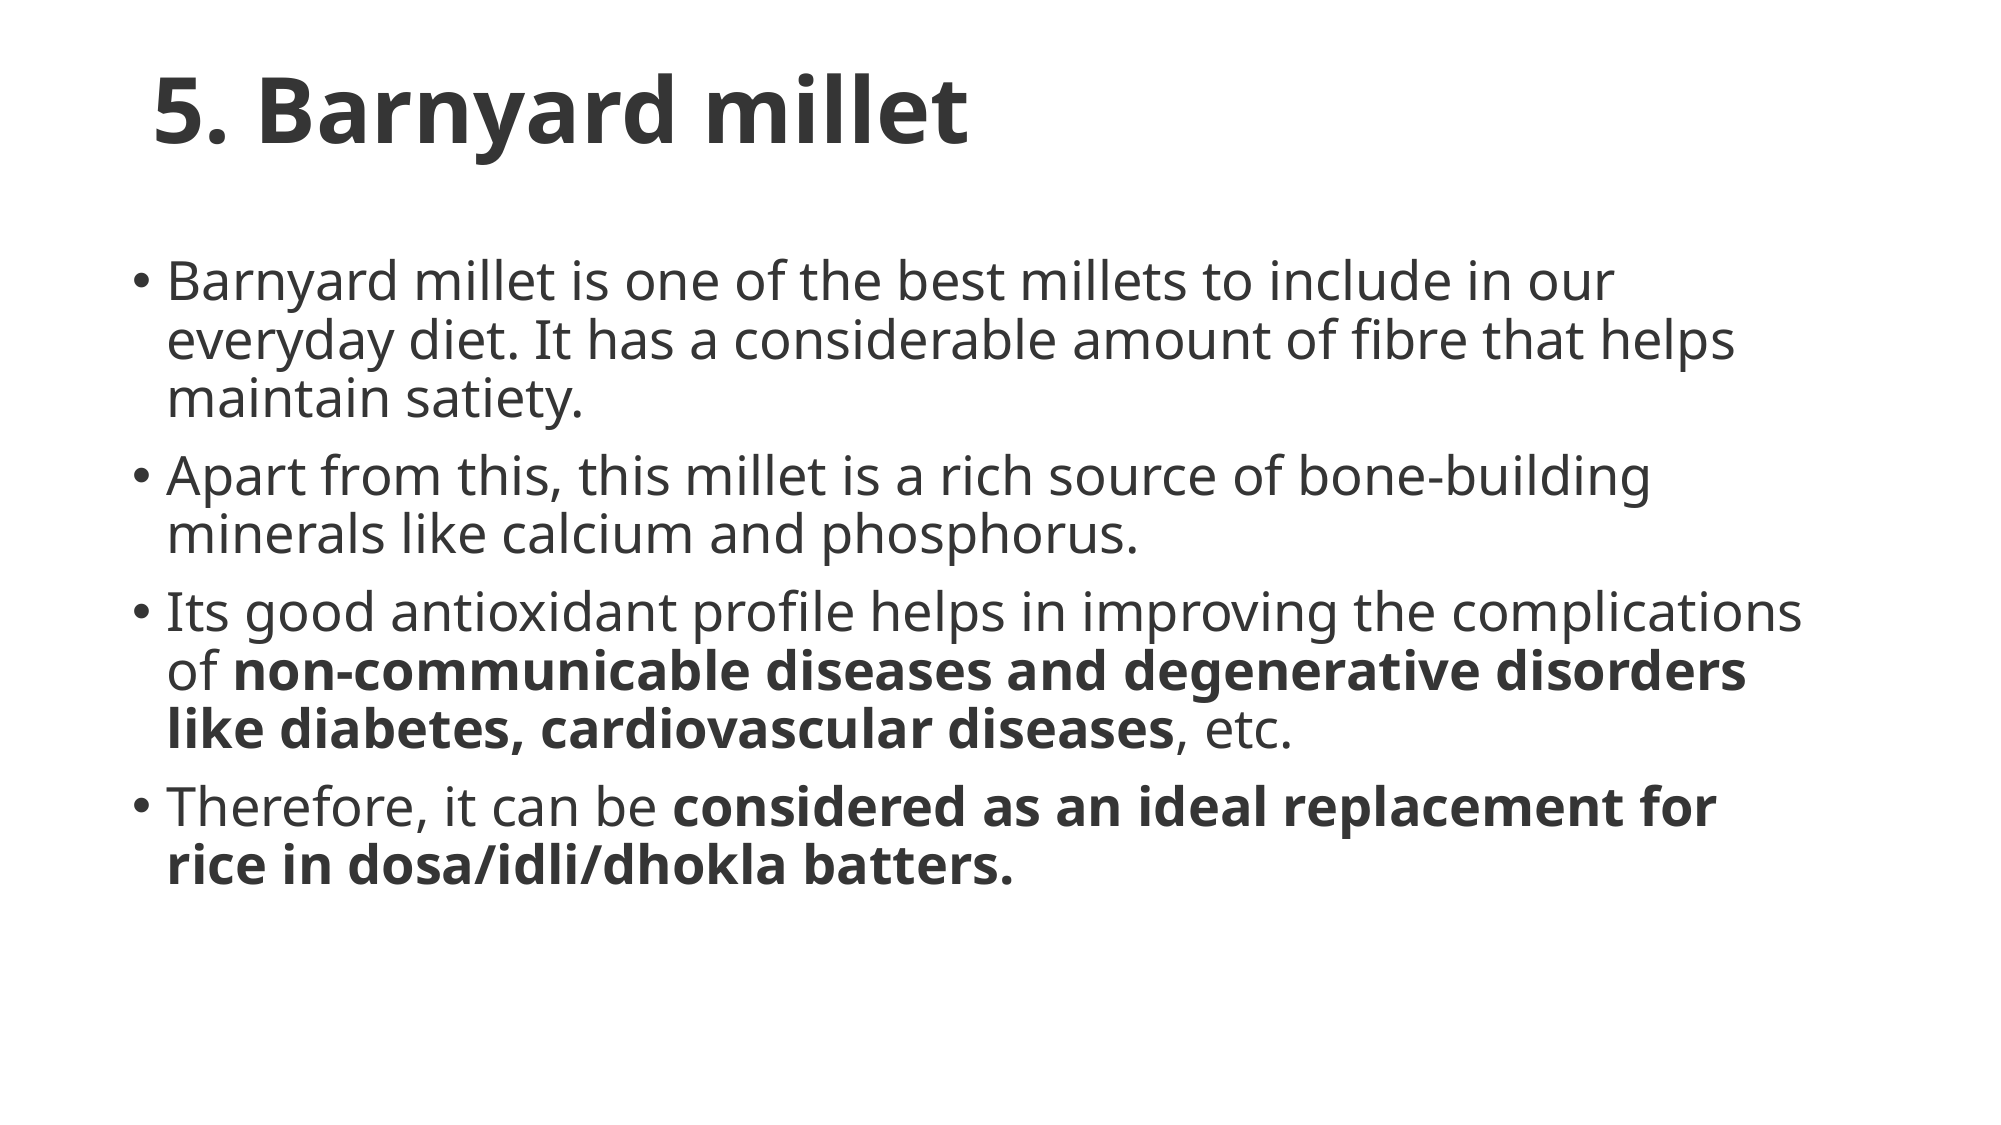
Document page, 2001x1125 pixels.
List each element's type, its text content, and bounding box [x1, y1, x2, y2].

list Barnyard millet is one of the best millets to include in our everyday diet. It has a considerable amount of fibre that helps maintain satiety. Apart from this, this millet is a rich source of bone-building minerals like calcium and phosphorus. Its good antioxidant profile helps in improving the complications of non-communicable diseases and degenerative disorders like diabetes, cardiovascular diseases, etc. Therefore, it can be considered as an ideal replacement for rice in dosa/idli/dhokla batters. [116, 246, 1842, 961]
title 5. Barnyard millet [137, 59, 1863, 278]
